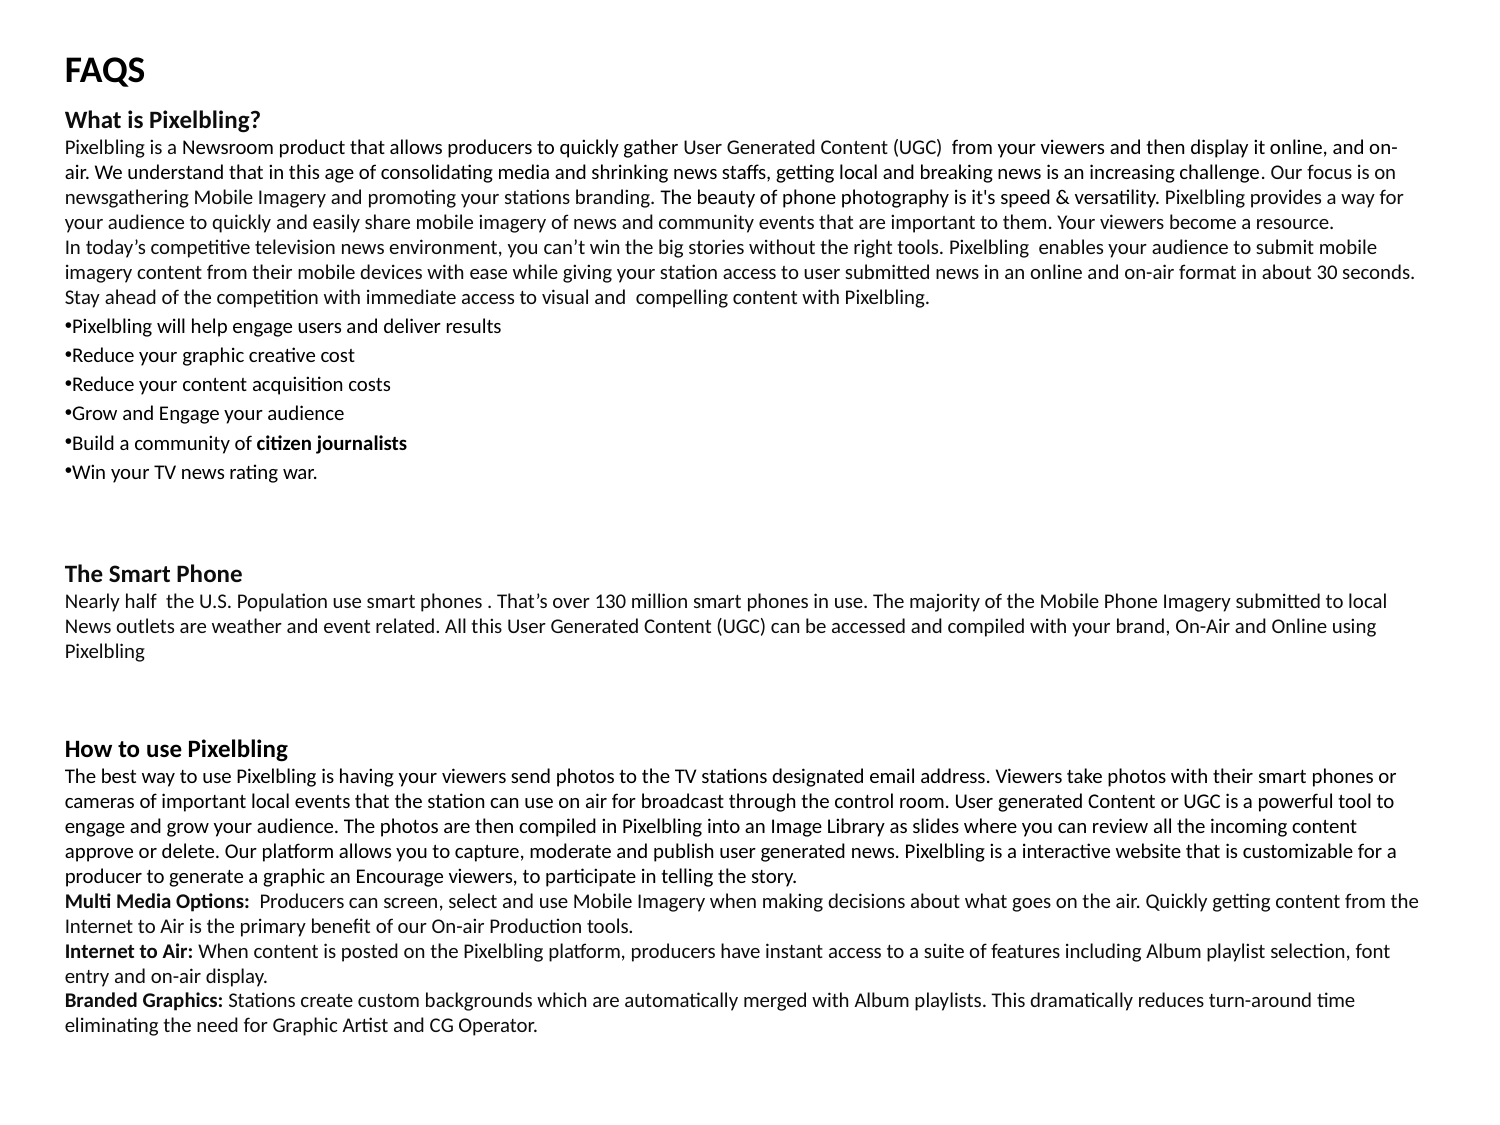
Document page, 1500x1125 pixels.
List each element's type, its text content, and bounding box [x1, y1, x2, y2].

text_box The Smart Phone Nearly half the U.S. Population use smart phones . That’s over 130 million smart phones in use. The majority of the Mobile Phone Imagery submitted to local News outlets are weather and event related. All this User Generated Content (UGC) can be accessed and compiled with your brand, On-Air and Online using Pixelbling [50, 549, 1438, 695]
text_box What is Pixelbling? Pixelbling is a Newsroom product that allows producers to quickly gather User Generated Content (UGC) from your viewers and then display it online, and on-air. We understand that in this age of consolidating media and shrinking news staffs, getting local and breaking news is an increasing challenge. Our focus is on newsgathering Mobile Imagery and promoting your stations branding. The beauty of phone photography is it's speed & versatility. Pixelbling provides a way for your audience to quickly and easily share mobile imagery of news and community events that are important to them. Your viewers become a resource. In today’s competitive television news environment, you can’t win the big stories without the right tools. Pixelbling enables your audience to submit mobile imagery content from their mobile devices with ease while giving your station access to user submitted news in an online and on-air format in about 30 seconds. Stay ahead of the competition with immediate access to visual and compelling content with Pixelbling. Pixelbling will help engage users and deliver results Reduce your graphic creative cost Reduce your content acquisition costs Grow and Engage your audience Build a community of citizen journalists Win your TV news rating war. [50, 96, 1438, 491]
text_box FAQS [50, 37, 775, 96]
text_box How to use Pixelbling The best way to use Pixelbling is having your viewers send photos to the TV stations designated email address. Viewers take photos with their smart phones or cameras of important local events that the station can use on air for broadcast through the control room. User generated Content or UGC is a powerful tool to engage and grow your audience. The photos are then compiled in Pixelbling into an Image Library as slides where you can review all the incoming content approve or delete. Our platform allows you to capture, moderate and publish user generated news. Pixelbling is a interactive website that is customizable for a producer to generate a graphic an Encourage viewers, to participate in telling the story. Multi Media Options: Producers can screen, select and use Mobile Imagery when making decisions about what goes on the air. Quickly getting content from the Internet to Air is the primary benefit of our On-air Production tools. Internet to Air: When content is posted on the Pixelbling platform, producers have instant access to a suite of features including Album playlist selection, font entry and on-air display. Branded Graphics: Stations create custom backgrounds which are automatically merged with Album playlists. This dramatically reduces turn-around time eliminating the need for Graphic Artist and CG Operator. [50, 725, 1438, 1070]
